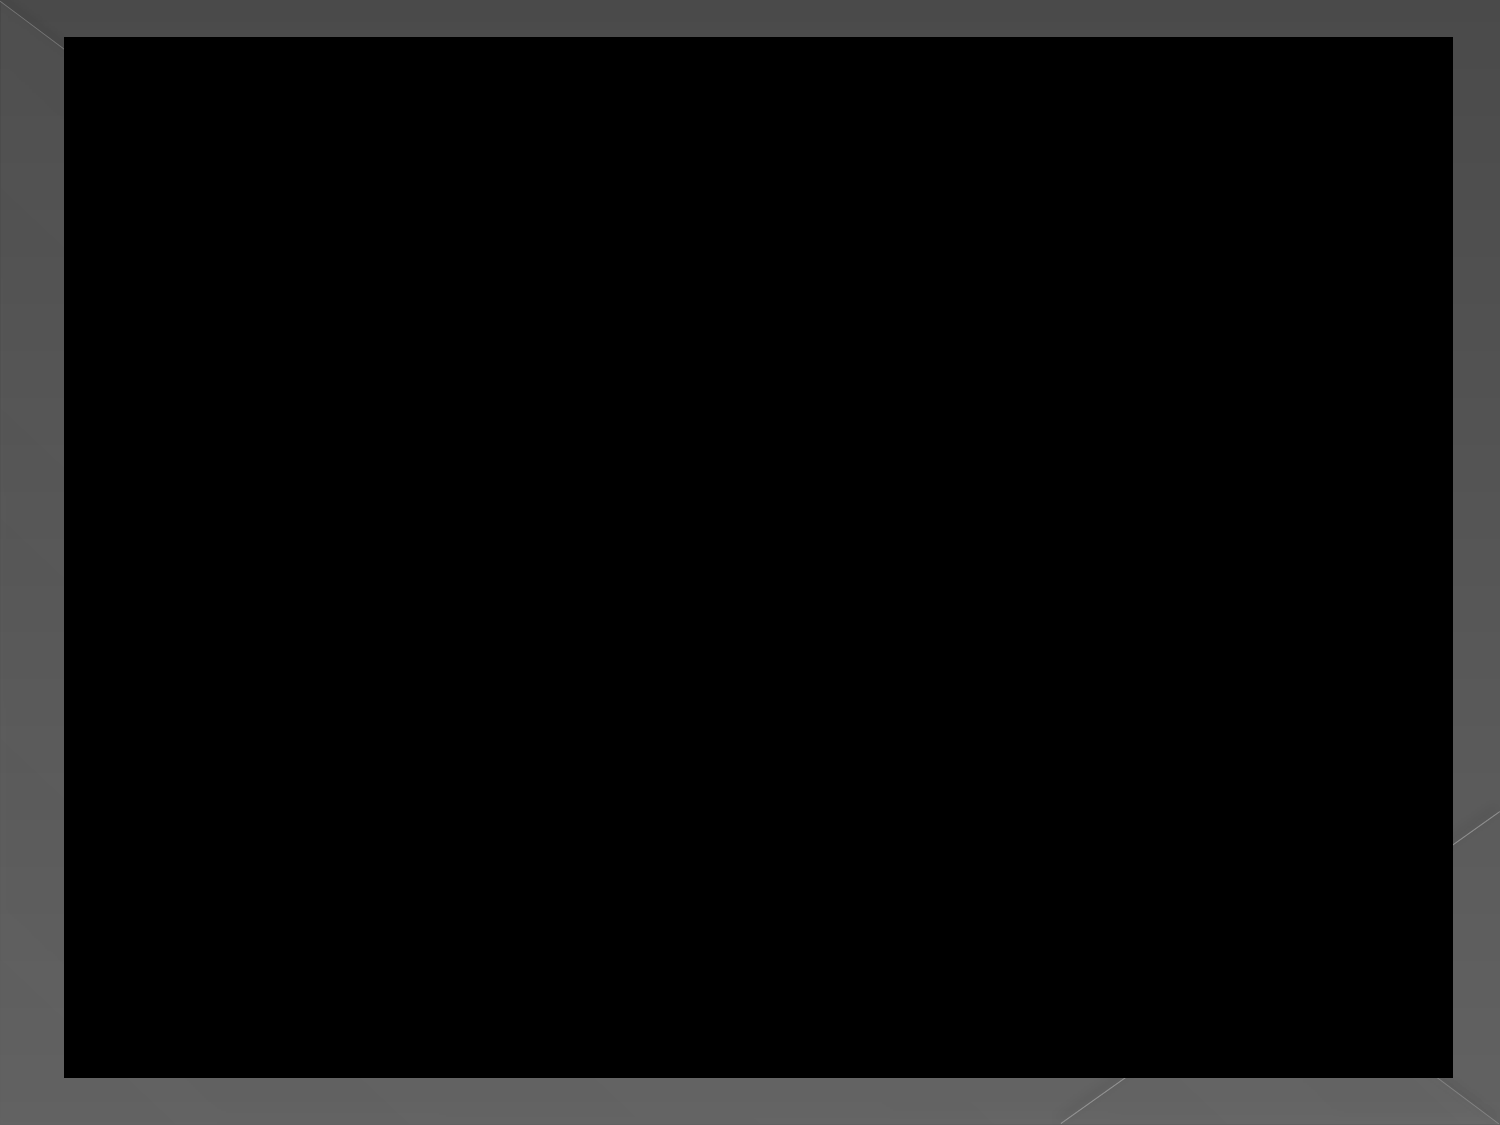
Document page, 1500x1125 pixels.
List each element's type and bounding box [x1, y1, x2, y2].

list [63, 36, 1454, 1079]
